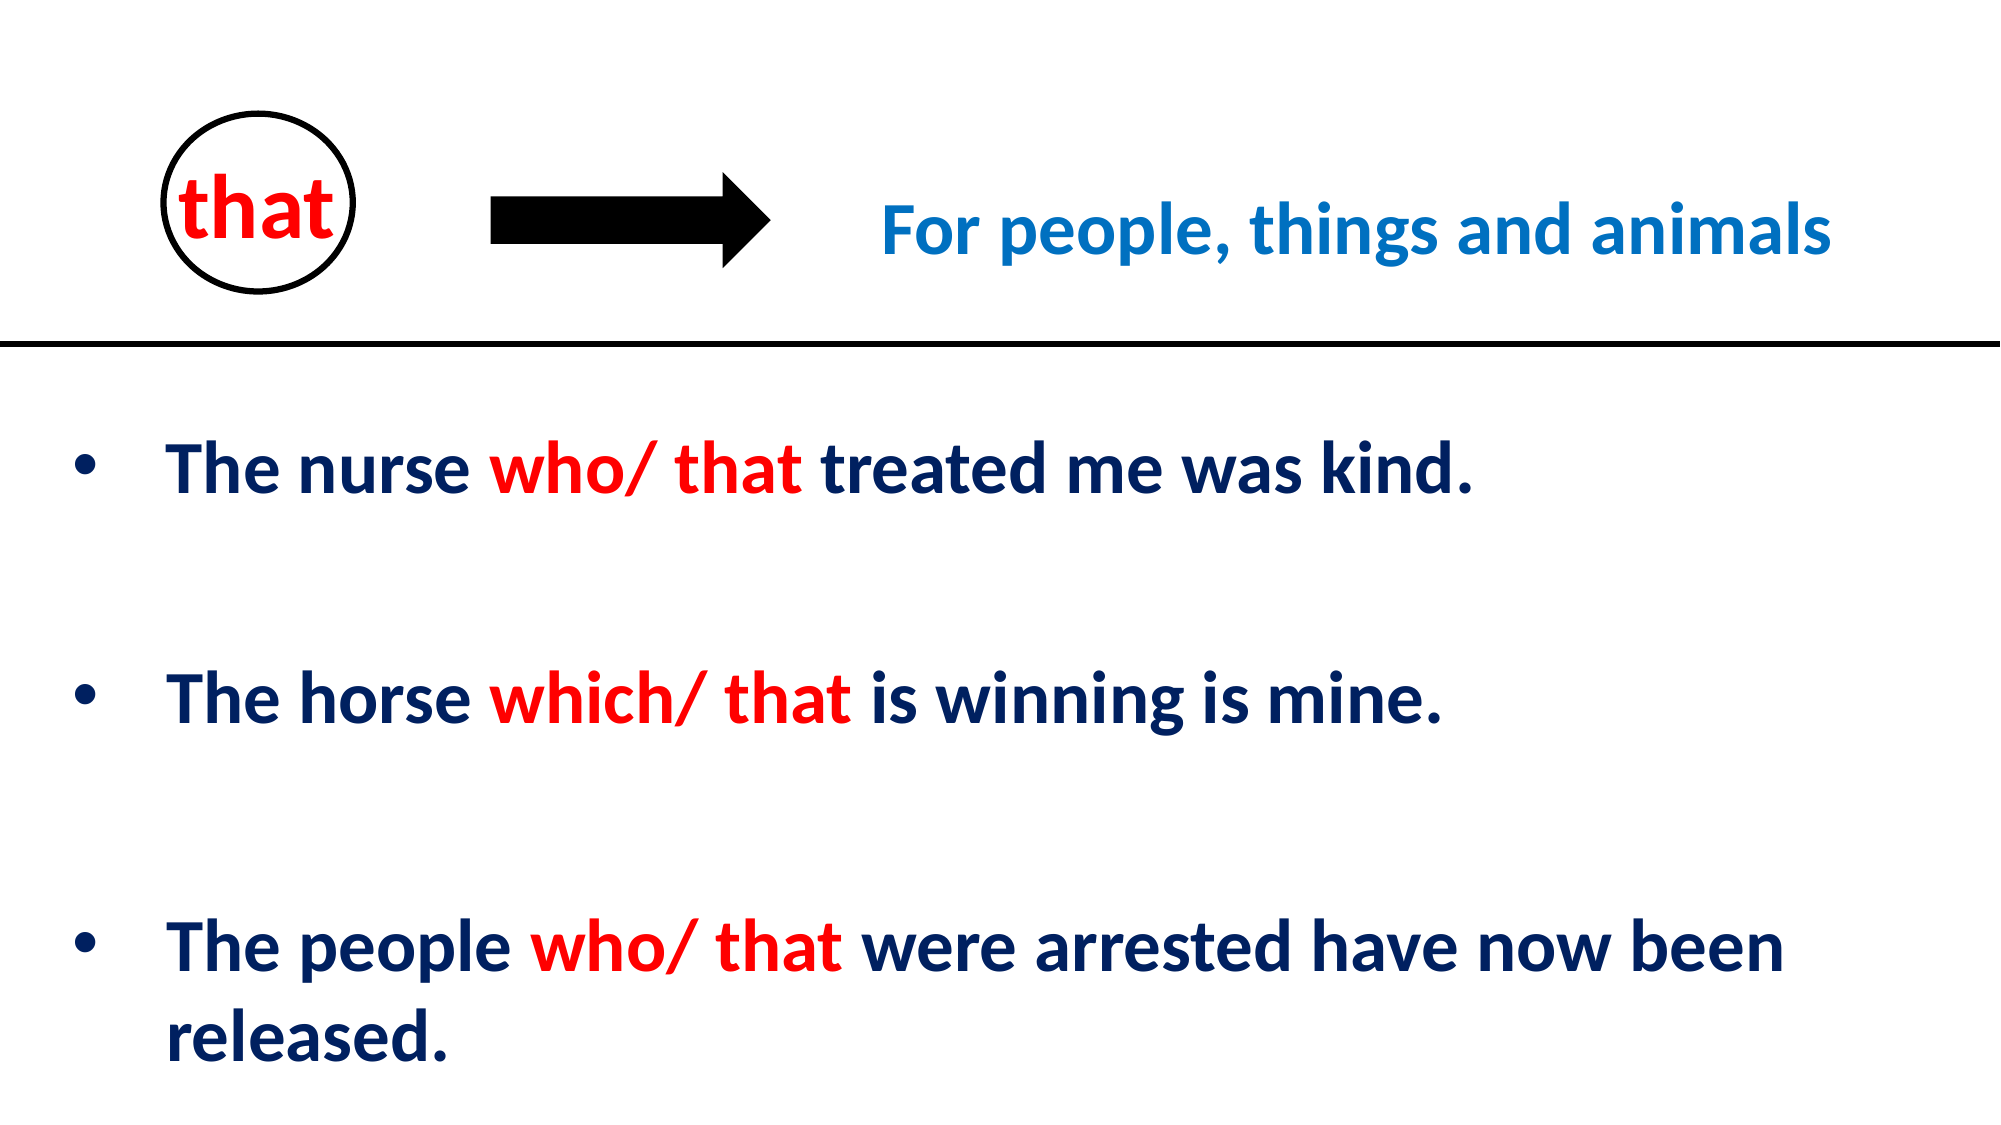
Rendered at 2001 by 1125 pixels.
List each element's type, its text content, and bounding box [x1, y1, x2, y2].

text_box For people, things and animals [866, 172, 1959, 278]
text_box The horse which/ that is winning is mine. [57, 641, 1818, 747]
text_box The people who/ that were arrested have now been released. [57, 889, 2000, 1084]
text_box [490, 172, 771, 269]
text_box The nurse who/ that treated me was kind. [57, 411, 1621, 517]
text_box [163, 113, 395, 292]
